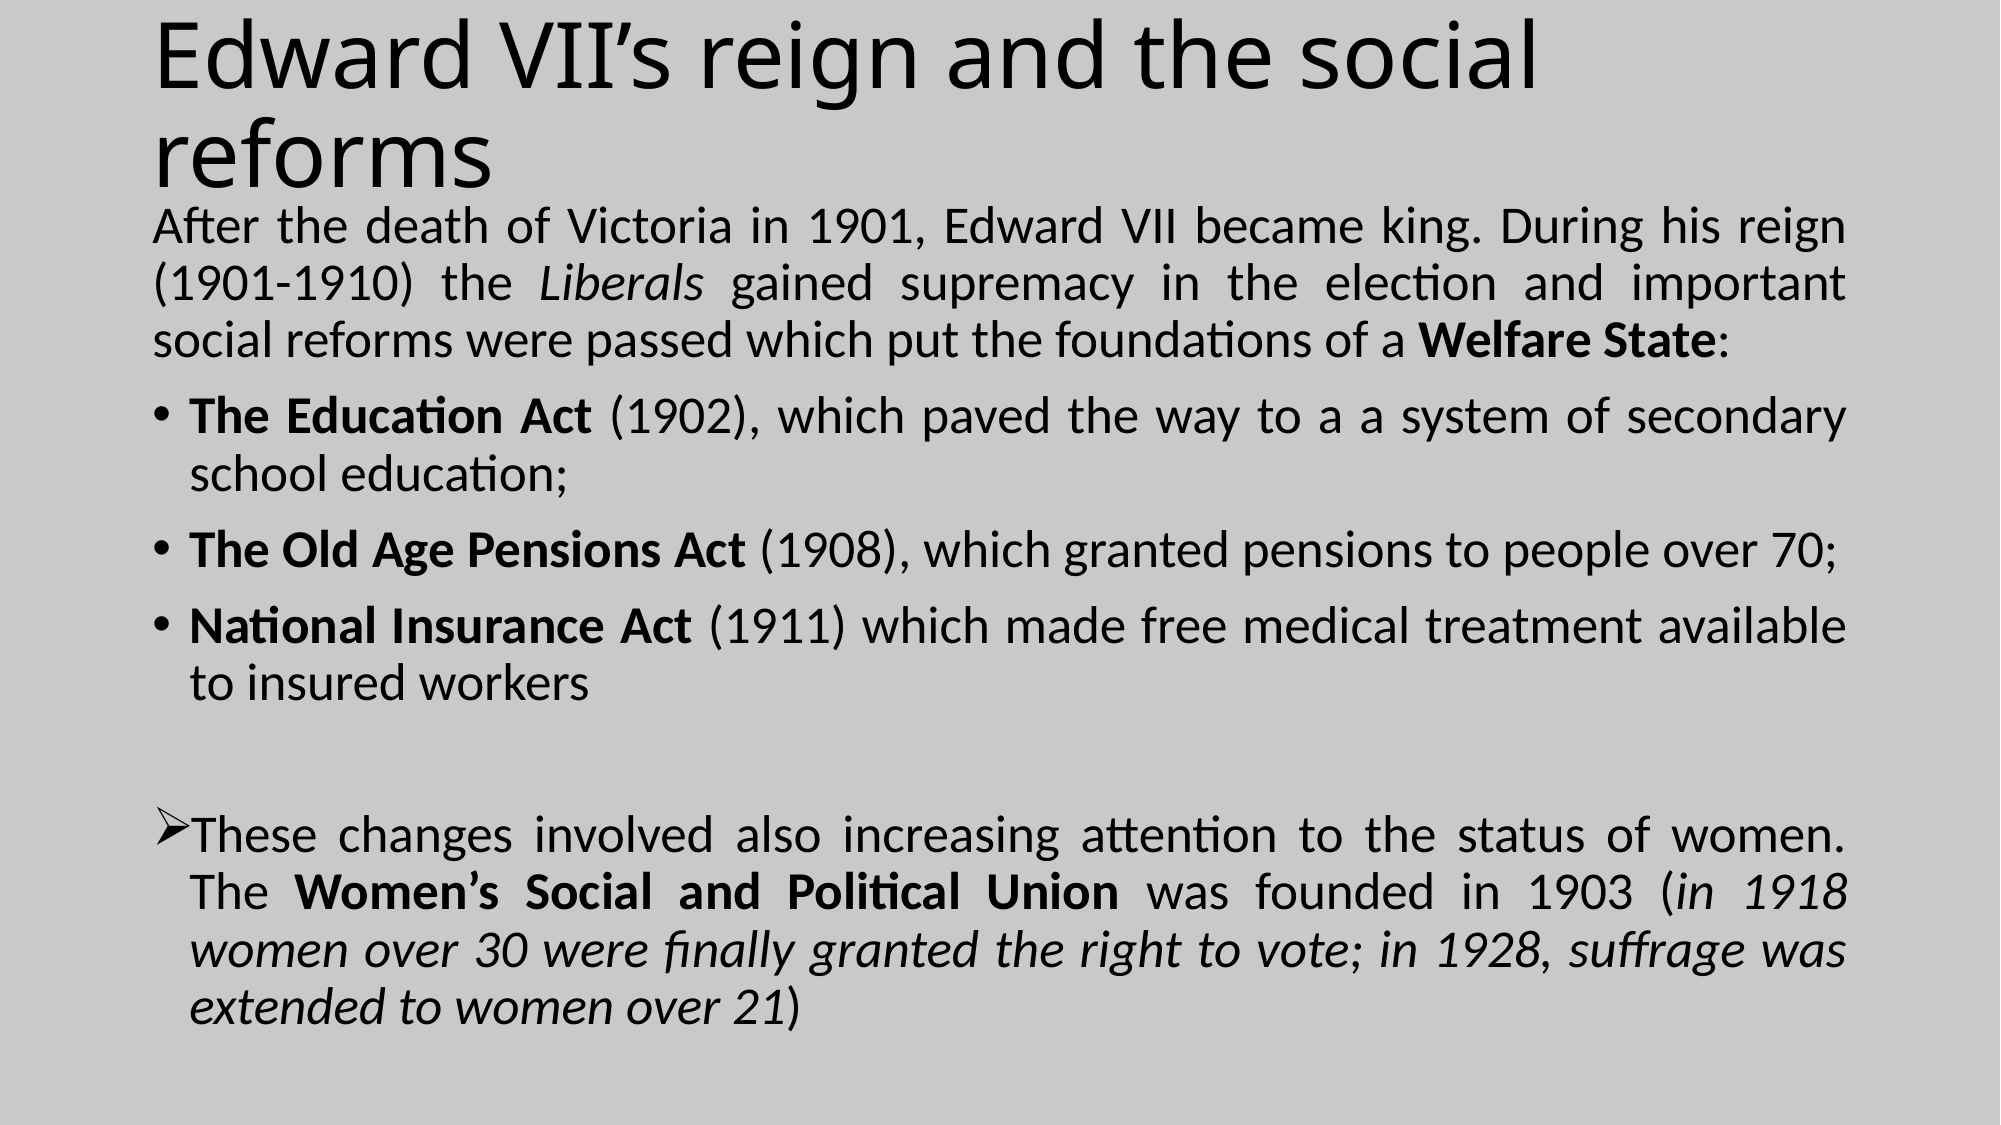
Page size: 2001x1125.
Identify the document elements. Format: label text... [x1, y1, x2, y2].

title Edward VII’s reign and the social reforms [137, 0, 1863, 190]
list After the death of Victoria in 1901, Edward VII became king. During his reign (1901-1910) the Liberals gained supremacy in the election and important social reforms were passed which put the foundations of a Welfare State: The Education Act (1902), which paved the way to a a system of secondary school education; The Old Age Pensions Act (1908), which granted pensions to people over 70; National Insurance Act (1911) which made free medical treatment available to insured workers These changes involved also increasing attention to the status of women. The Women’s Social and Political Union was founded in 1903 (in 1918 women over 30 were finally granted the right to vote; in 1928, suffrage was extended to women over 21) [137, 190, 1863, 1091]
